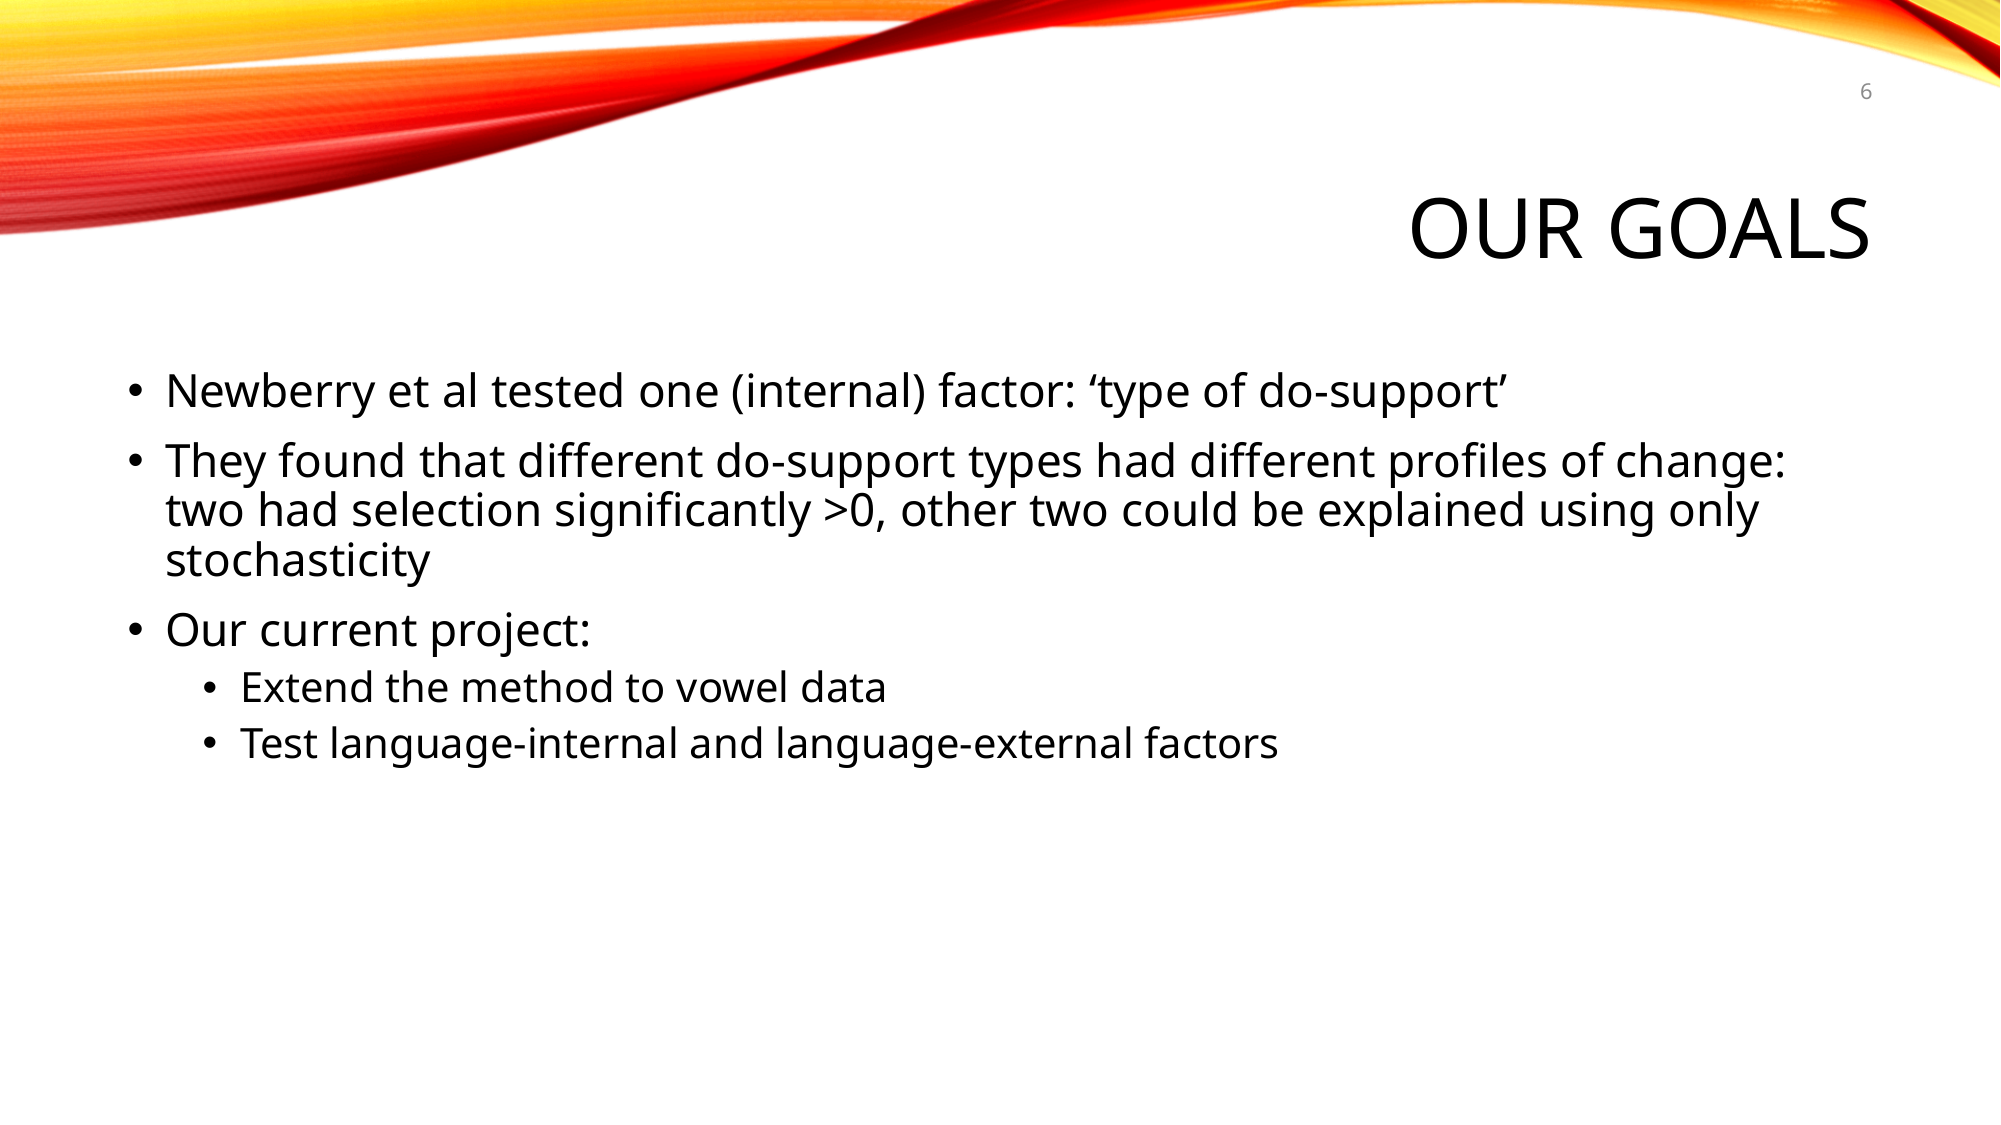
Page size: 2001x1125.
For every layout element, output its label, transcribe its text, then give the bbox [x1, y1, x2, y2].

slide_number 6 [1437, 62, 1888, 123]
list Newberry et al tested one (internal) factor: ‘type of do-support’ They found that different do-support types had different profiles of change: two had selection significantly >0, other two could be explained using only stochasticity Our current project: Extend the method to vowel data Test language-internal and language-external factors [112, 360, 1888, 1021]
picture [0, 0, 2000, 237]
title Our goals [474, 125, 1888, 338]
